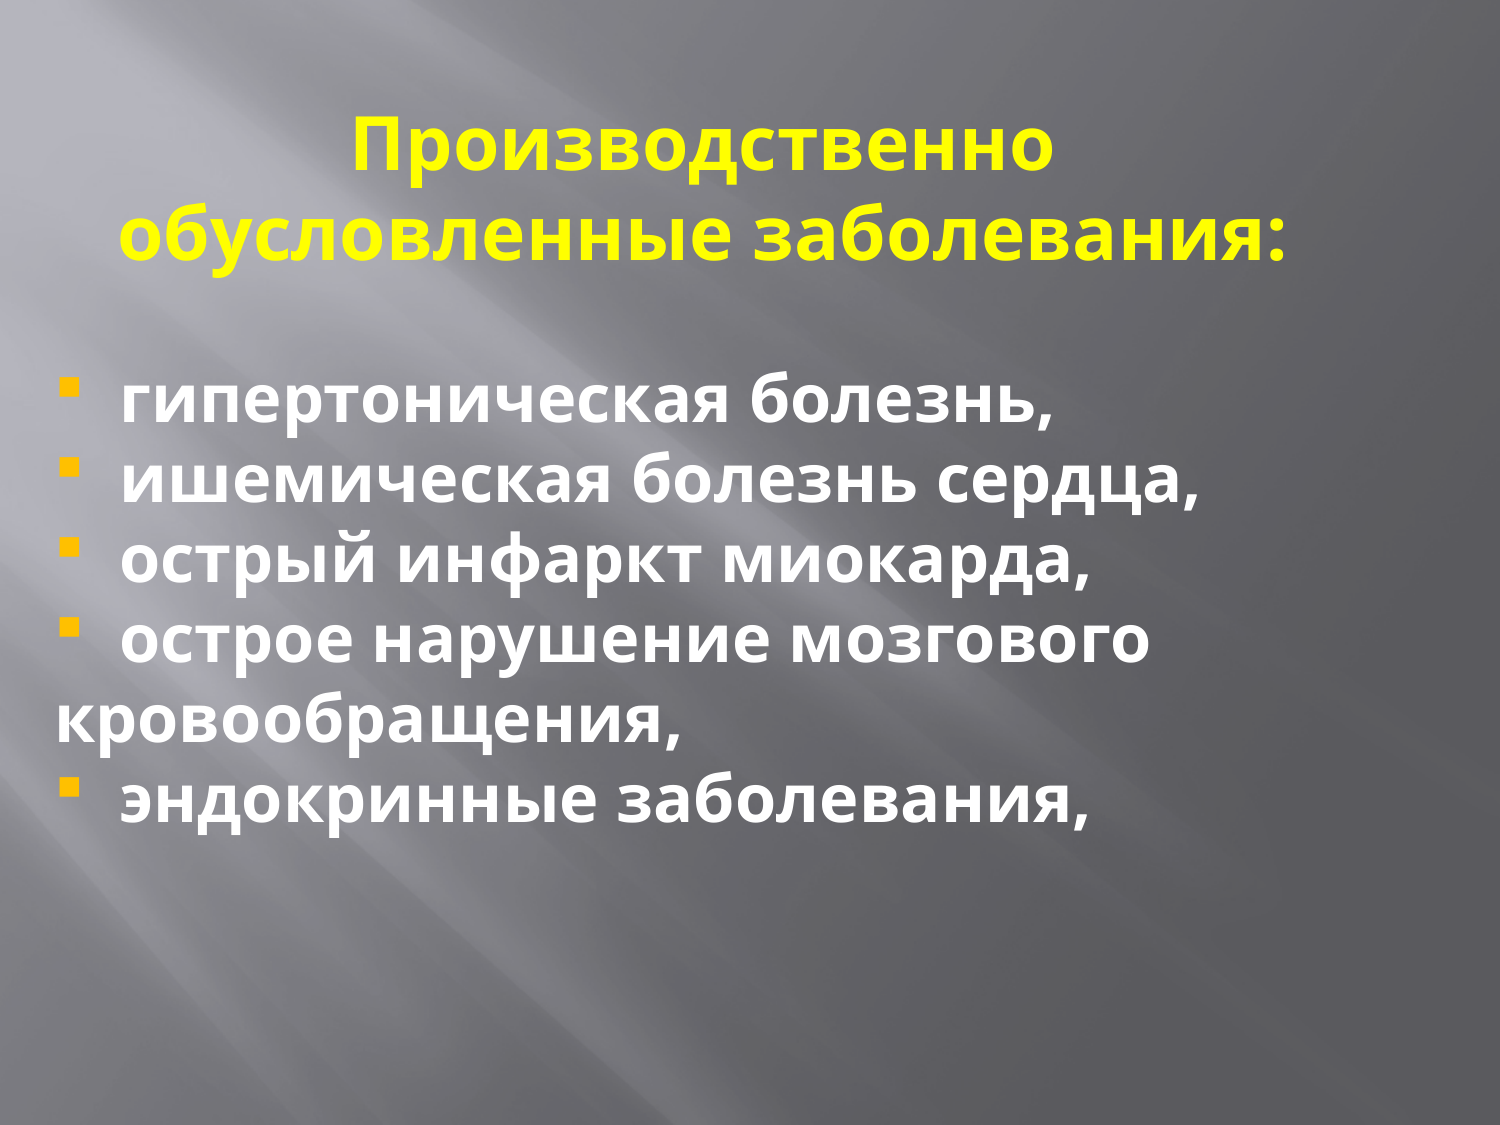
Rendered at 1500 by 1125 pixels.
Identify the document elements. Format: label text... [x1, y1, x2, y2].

text_box Производственно обусловленные заболевания: гипертоническая болезнь, ишемическая болезнь сердца, острый инфаркт миокарда, острое нарушение мозгового кровообращения, эндокринные заболевания, [39, 88, 1367, 843]
